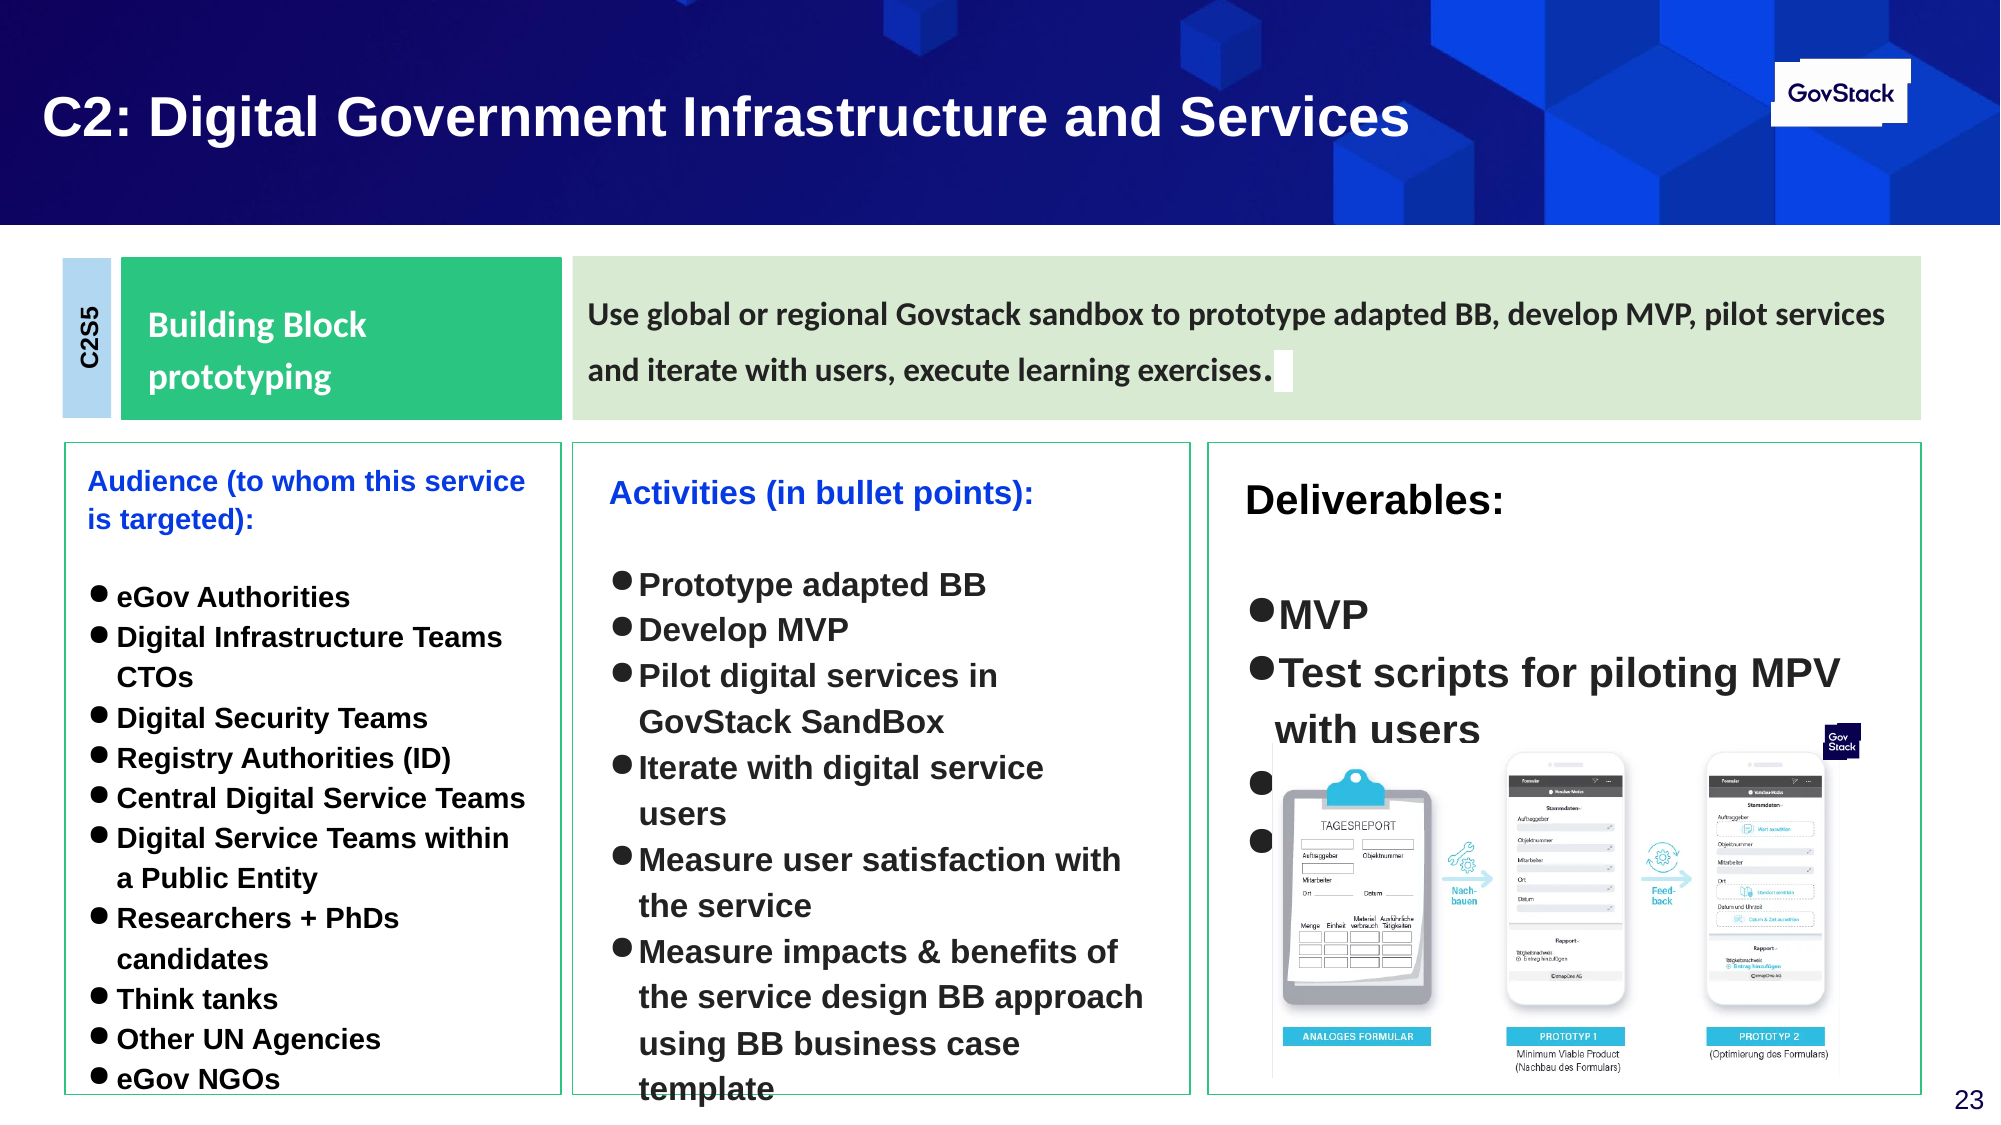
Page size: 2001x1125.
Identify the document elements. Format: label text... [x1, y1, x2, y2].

text_box Building Block prototyping [132, 278, 528, 412]
text_box [1207, 442, 1921, 1095]
text_box C2S5 [62, 258, 112, 418]
text_box Use global or regional Govstack sandbox to prototype adapted BB, develop MVP, pilot services and iterate with users, execute learning exercises. [572, 256, 1921, 421]
text_box [121, 258, 561, 420]
slide_number 23 [1870, 1077, 1985, 1115]
text_box Deliverables: MVP Test scripts for piloting MPV with users User satisfaction report Impact & benefit analysis [1230, 450, 1890, 941]
text_box [572, 442, 1191, 1095]
picture [1271, 722, 1861, 1079]
text_box Activities (in bullet points): Prototype adapted BB Develop MVP Pilot digital services in GovStack SandBox Iterate with digital service users Measure user satisfaction with the service Measure impacts & benefits of the service design BB approach using BB business case template [593, 450, 1162, 1125]
text_box [65, 442, 561, 1095]
picture [0, 0, 2000, 225]
text_box Audience (to whom this service is targeted): eGov Authorities Digital Infrastructure Teams CTOs Digital Security Teams Registry Authorities (ID) Central Digital Service Teams Digital Service Teams within a Public Entity Researchers + PhDs candidates Think tanks Other UN Agencies eGov NGOs [72, 444, 549, 1125]
title C2: Digital Government Infrastructure and Services [42, 87, 1612, 217]
